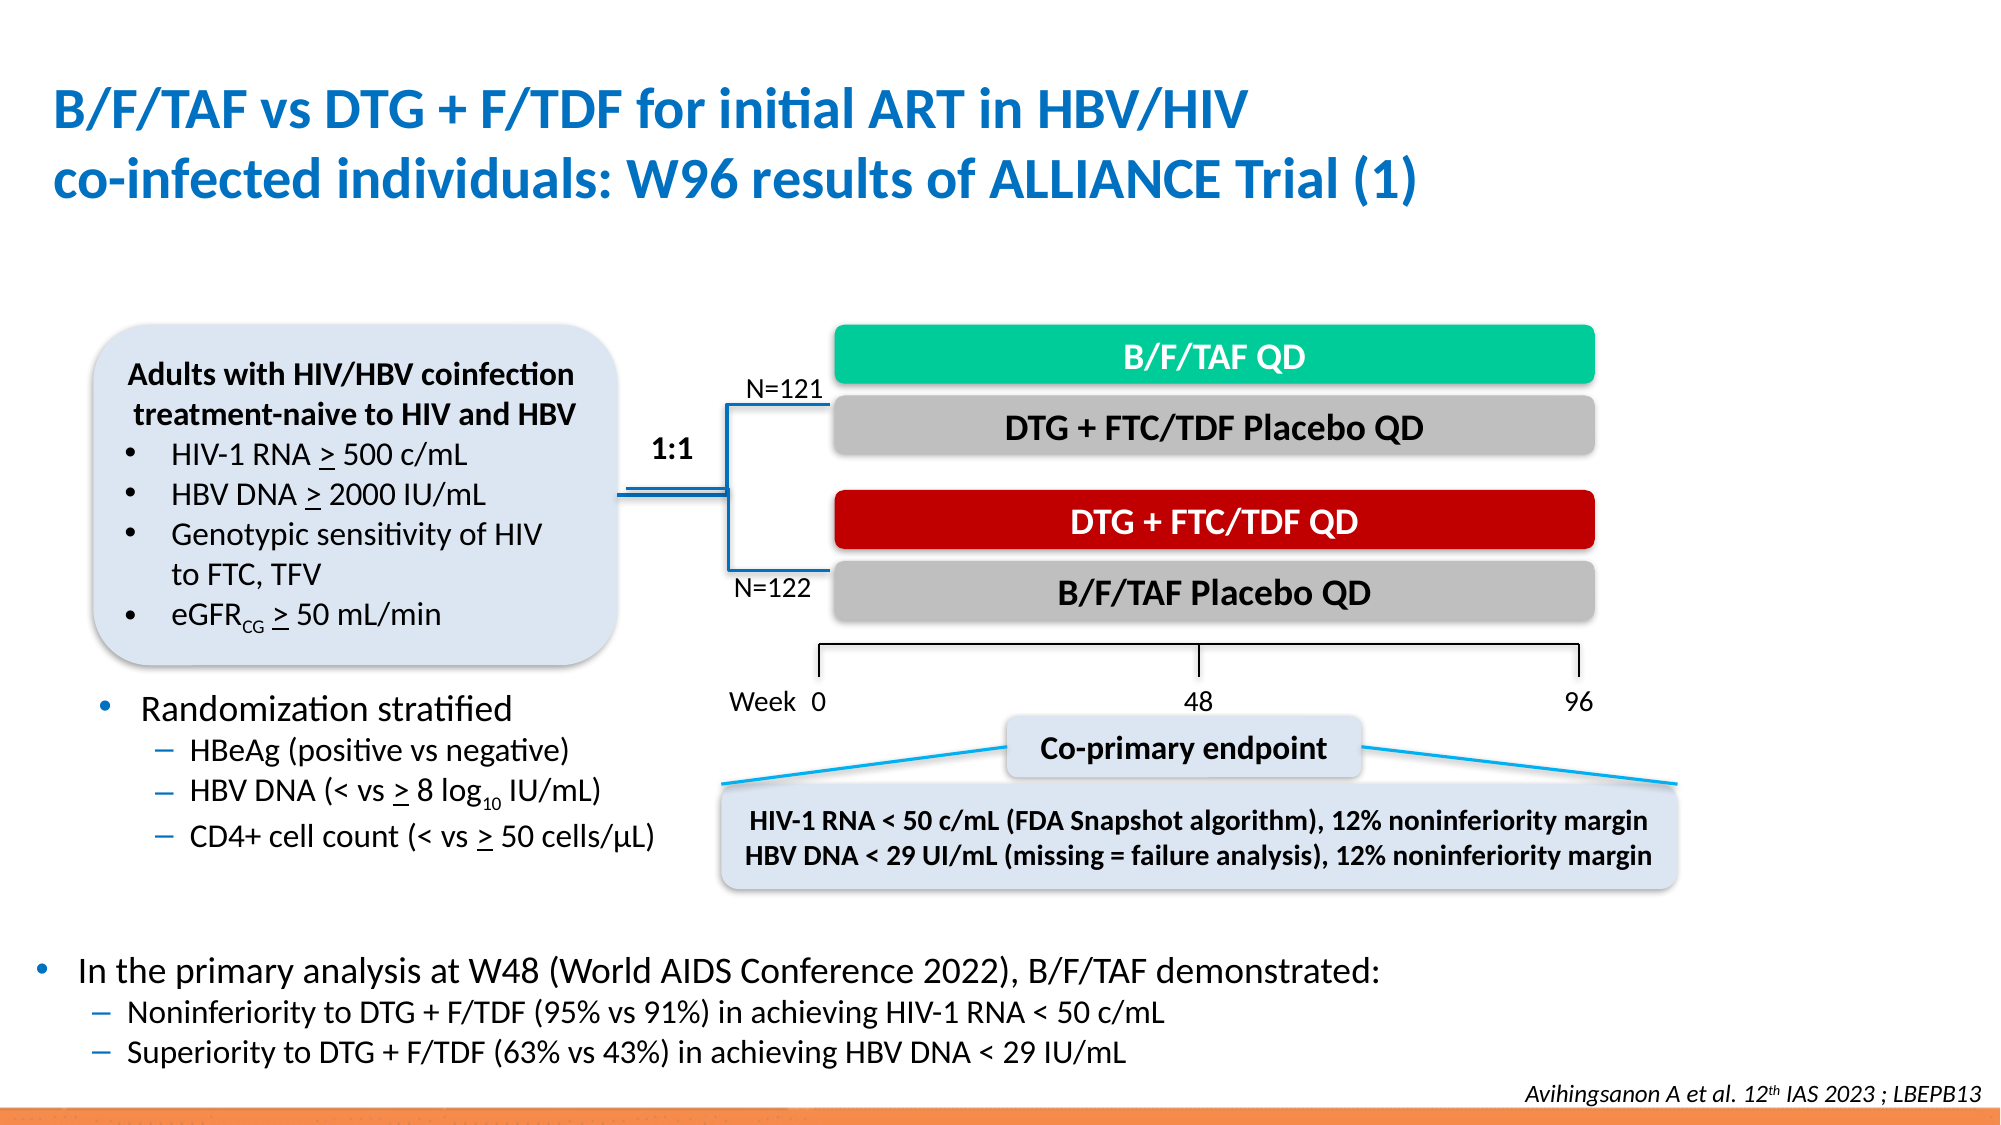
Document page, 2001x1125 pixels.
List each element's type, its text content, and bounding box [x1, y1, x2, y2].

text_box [1361, 746, 1678, 785]
text_box Week [714, 674, 812, 725]
text_box DTG + FTC/TDF Placebo QD [861, 394, 1596, 456]
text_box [721, 746, 1008, 785]
text_box Co-primary endpoint [1006, 715, 1363, 779]
picture [0, 0, 2001, 1125]
text_box Adults with HIV/HBV coinfection treatment-naive to HIV and HBV HIV-1 RNA > 500 c/mL HBV DNA > 2000 IU/mL Genotypic sensitivity of HIV to FTC, TFV eGFRCG > 50 mL/min [92, 323, 618, 667]
text_box HIV-1 RNA < 50 c/mL (FDA Snapshot algorithm), 12% noninferiority margin HBV DNA < 29 UI/mL (missing = failure analysis), 12% noninferiority margin [720, 783, 1679, 890]
text_box DTG + FTC/TDF QD [861, 489, 1596, 550]
text_box Avihingsanon A et al. 12th IAS 2023 ; LBEPB13 [1510, 1070, 1997, 1116]
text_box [626, 361, 856, 571]
title B/F/TAF vs DTG + F/TDF for initial ART in HBV/HIV co-infected individuals: W96 results of ALLIANCE Trial (1) [38, 18, 1459, 262]
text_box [818, 643, 1580, 678]
text_box B/F/TAF QD [833, 323, 1596, 385]
text_box 0 [812, 674, 842, 725]
text_box In the primary analysis at W48 (World AIDS Conference 2022), B/F/TAF demonstrated: Noninferiority to DTG + F/TDF (95% vs 91%) in achieving HIV-1 RNA < 50 c/mL Superiority to DTG + F/TDF (63% vs 43%) in achieving HBV DNA < 29 IU/mL [20, 938, 1459, 1125]
text_box 48 [1168, 686, 1229, 714]
list Randomization stratified HBeAg (positive vs negative) HBV DNA (< vs > 8 log10 IU/mL) CD4+ cell count (< vs > 50 cells/µL) [83, 676, 705, 863]
text_box B/F/TAF Placebo QD [833, 560, 1596, 621]
text_box N=122 [718, 579, 827, 611]
text_box 96 [1549, 674, 1609, 725]
